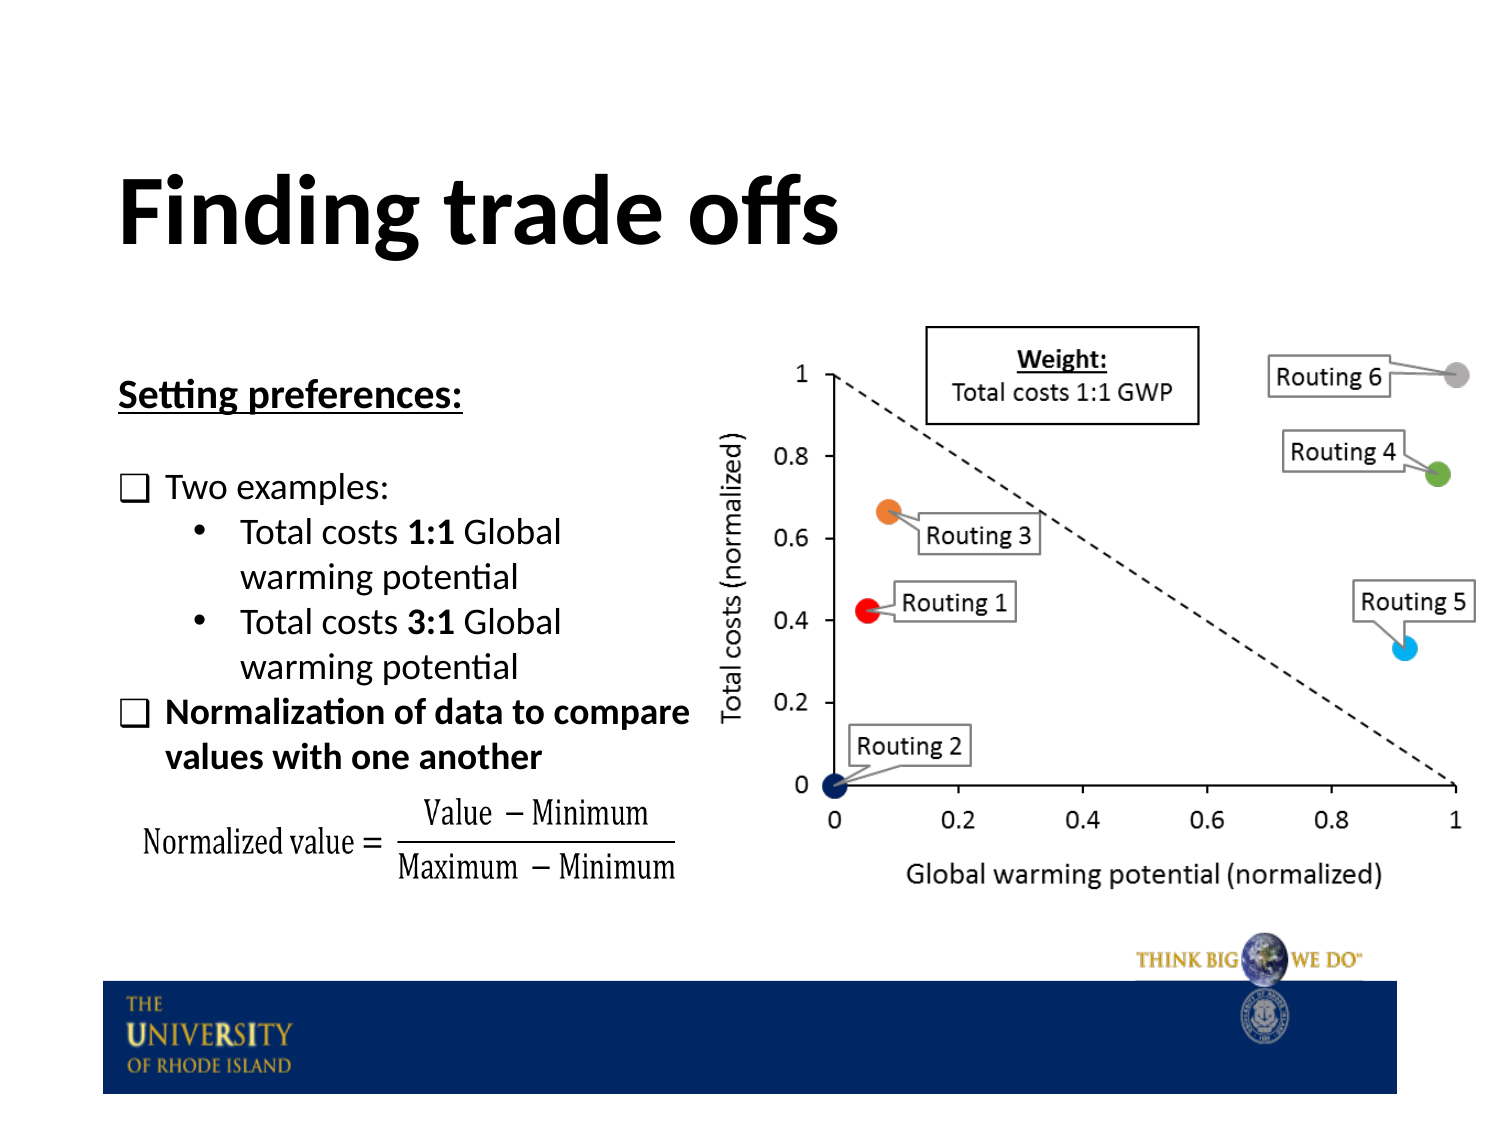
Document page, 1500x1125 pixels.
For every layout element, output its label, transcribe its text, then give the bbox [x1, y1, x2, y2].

text_box [136, 793, 680, 880]
picture [103, 326, 1488, 1094]
title Finding trade offs [103, 55, 1397, 273]
text_box Setting preferences: Two examples: Total costs 1:1 Global warming potential Total costs 3:1 Global warming potential Normalization of data to compare values with one another [103, 359, 695, 744]
